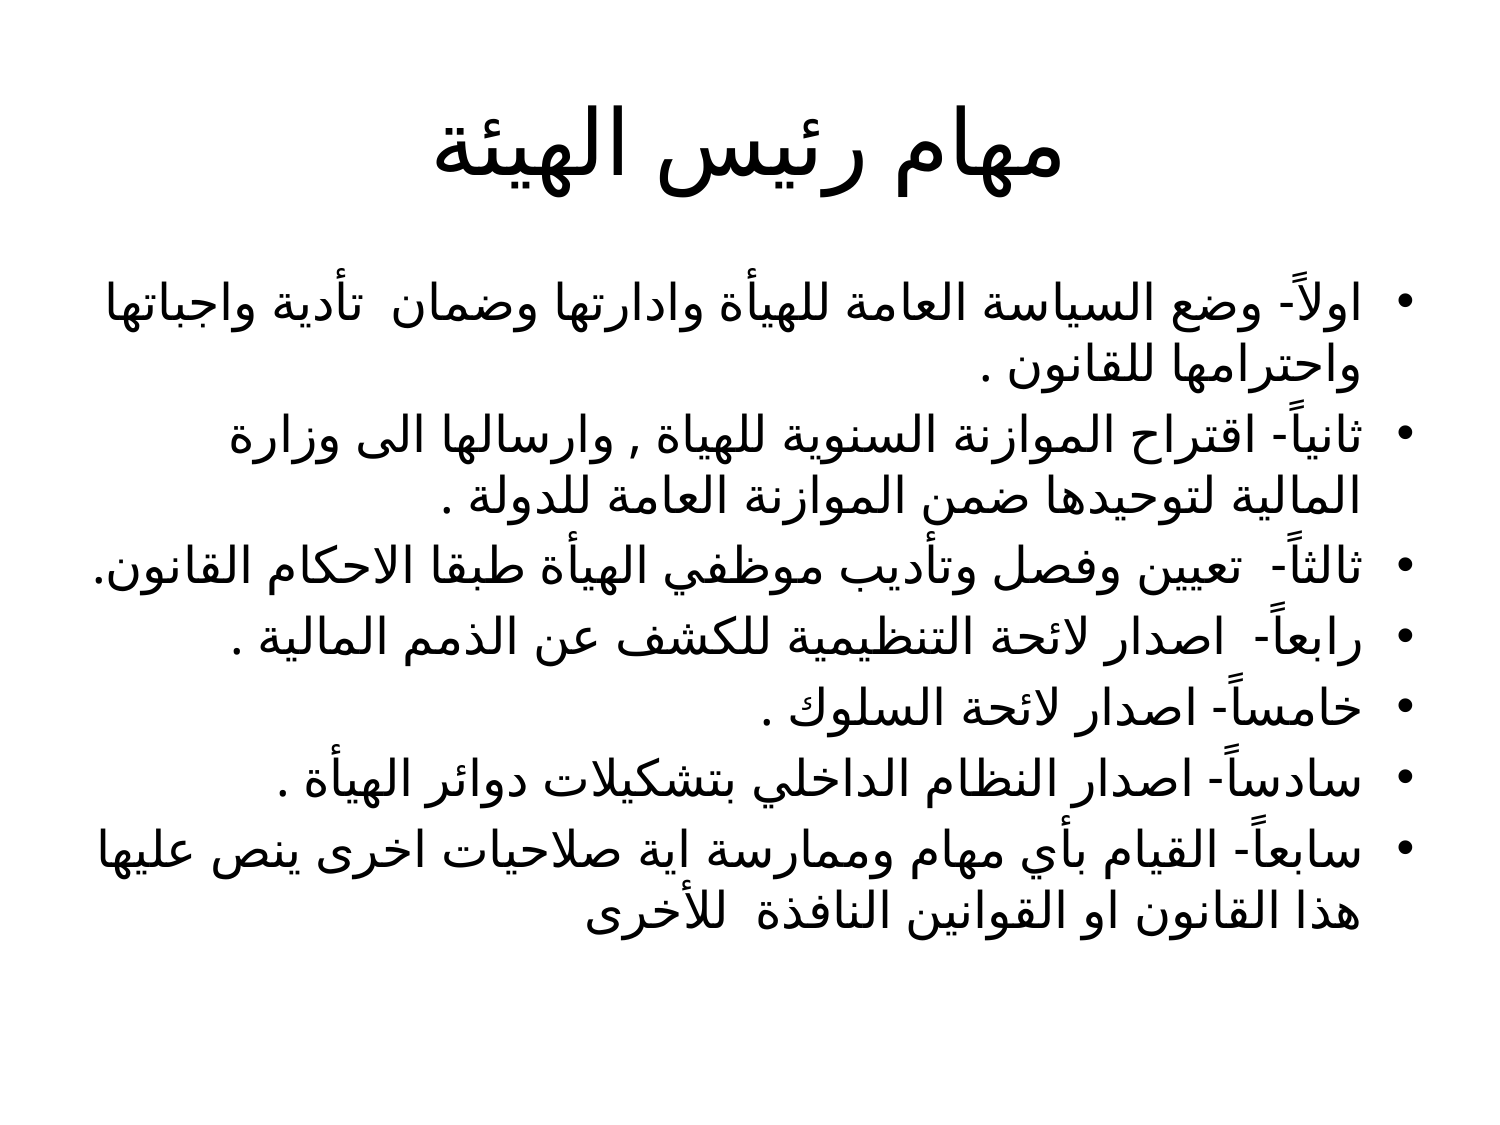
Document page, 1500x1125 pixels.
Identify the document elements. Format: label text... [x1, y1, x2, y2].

list اولاً- وضع السياسة العامة للهيأة وادارتها وضمان تأدية واجباتها واحترامها للقانون . ثانياً- اقتراح الموازنة السنوية للهياة , وارسالها الى وزارة المالية لتوحيدها ضمن الموازنة العامة للدولة . ثالثاً- تعيين وفصل وتأديب موظفي الهيأة طبقا الاحكام القانون. رابعاً- اصدار لائحة التنظيمية للكشف عن الذمم المالية . خامساً- اصدار لائحة السلوك . سادساً- اصدار النظام الداخلي بتشكيلات دوائر الهيأة . سابعاً- القيام بأي مهام وممارسة اية صلاحيات اخرى ينص عليها هذا القانون او القوانين النافذة للأخرى [75, 262, 1425, 1005]
title مهام رئيس الهيئة [75, 45, 1425, 233]
